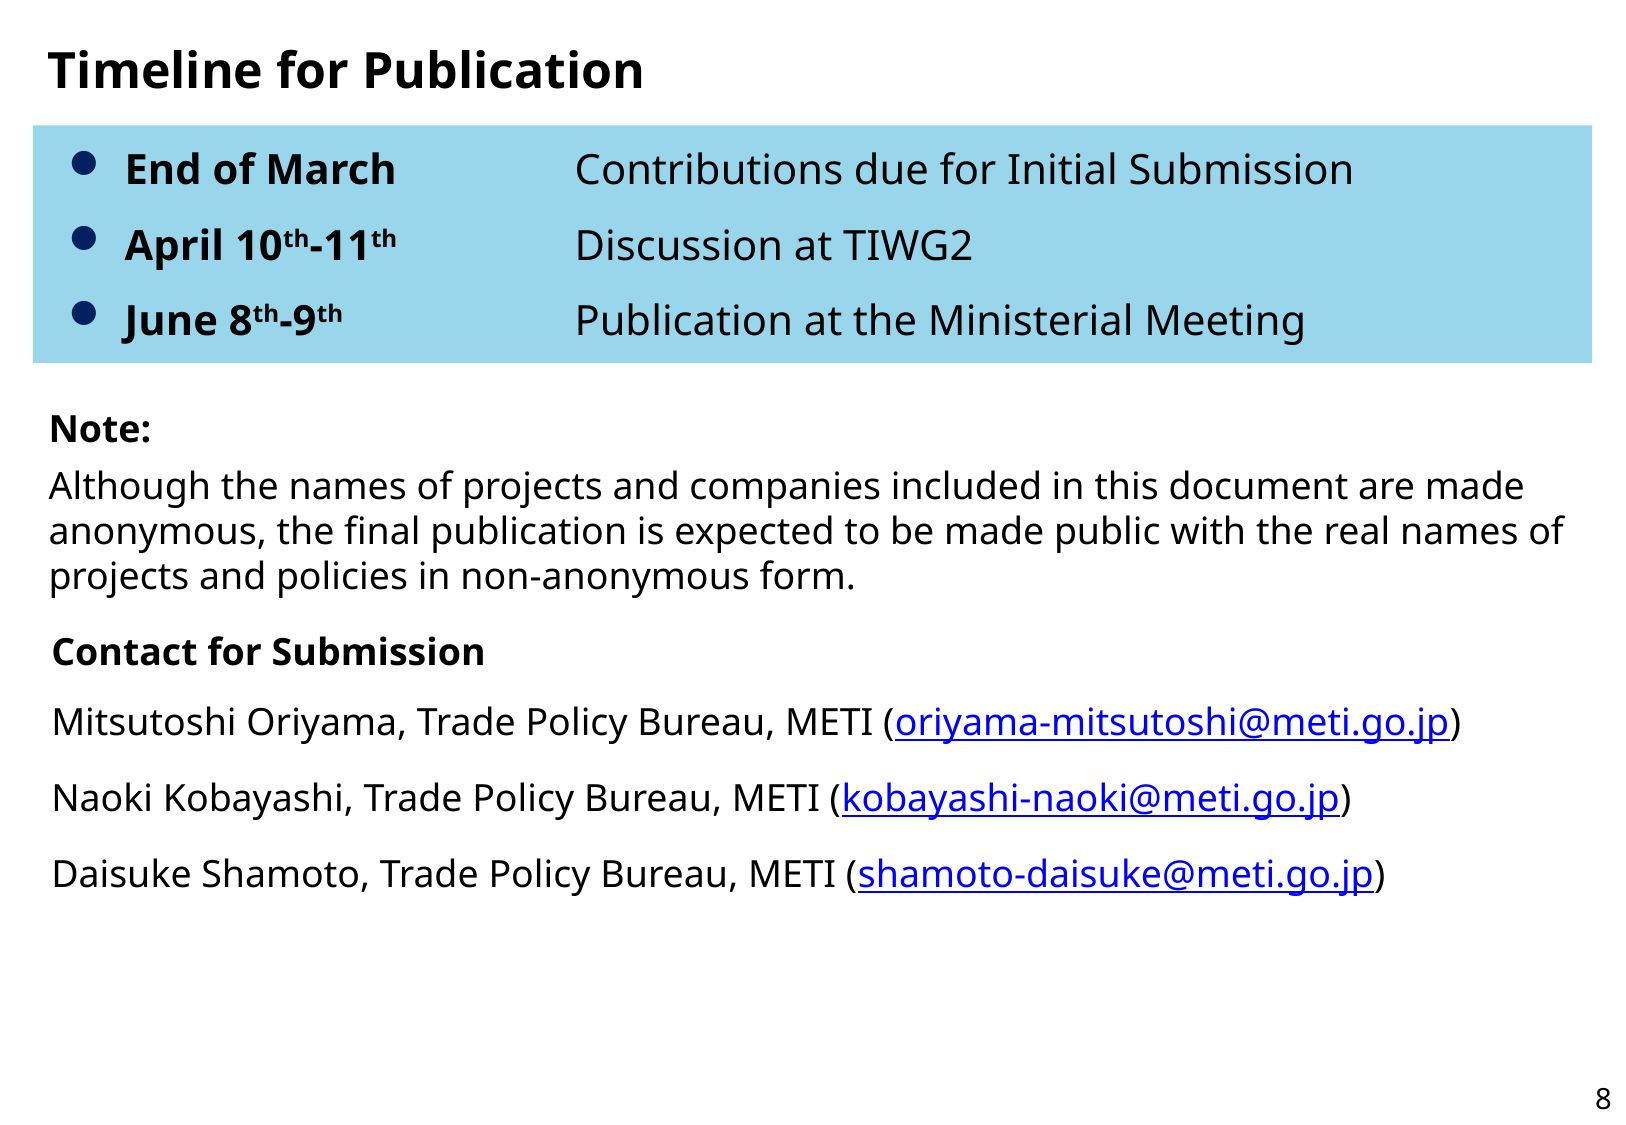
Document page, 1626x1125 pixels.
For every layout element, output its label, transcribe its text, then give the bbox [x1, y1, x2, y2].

list End of March Contributions due for Initial Submission April 10th-11th Discussion at TIWG2 June 8th-9th Publication at the Ministerial Meeting [32, 125, 1593, 364]
slide_number 7 [1247, 1070, 1625, 1125]
title Timeline for Publication [32, 30, 1593, 107]
text_box Contact for Submission Mitsutoshi Oriyama, Trade Policy Bureau, METI (oriyama-mitsutoshi@meti.go.jp) Naoki Kobayashi, Trade Policy Bureau, METI (kobayashi-naoki@meti.go.jp) Daisuke Shamoto, Trade Policy Bureau, METI (shamoto-daisuke@meti.go.jp) [36, 620, 1625, 979]
text_box Note: Although the names of projects and companies included in this document are made anonymous, the final publication is expected to be made public with the real names of projects and policies in non-anonymous form. [33, 397, 1625, 605]
